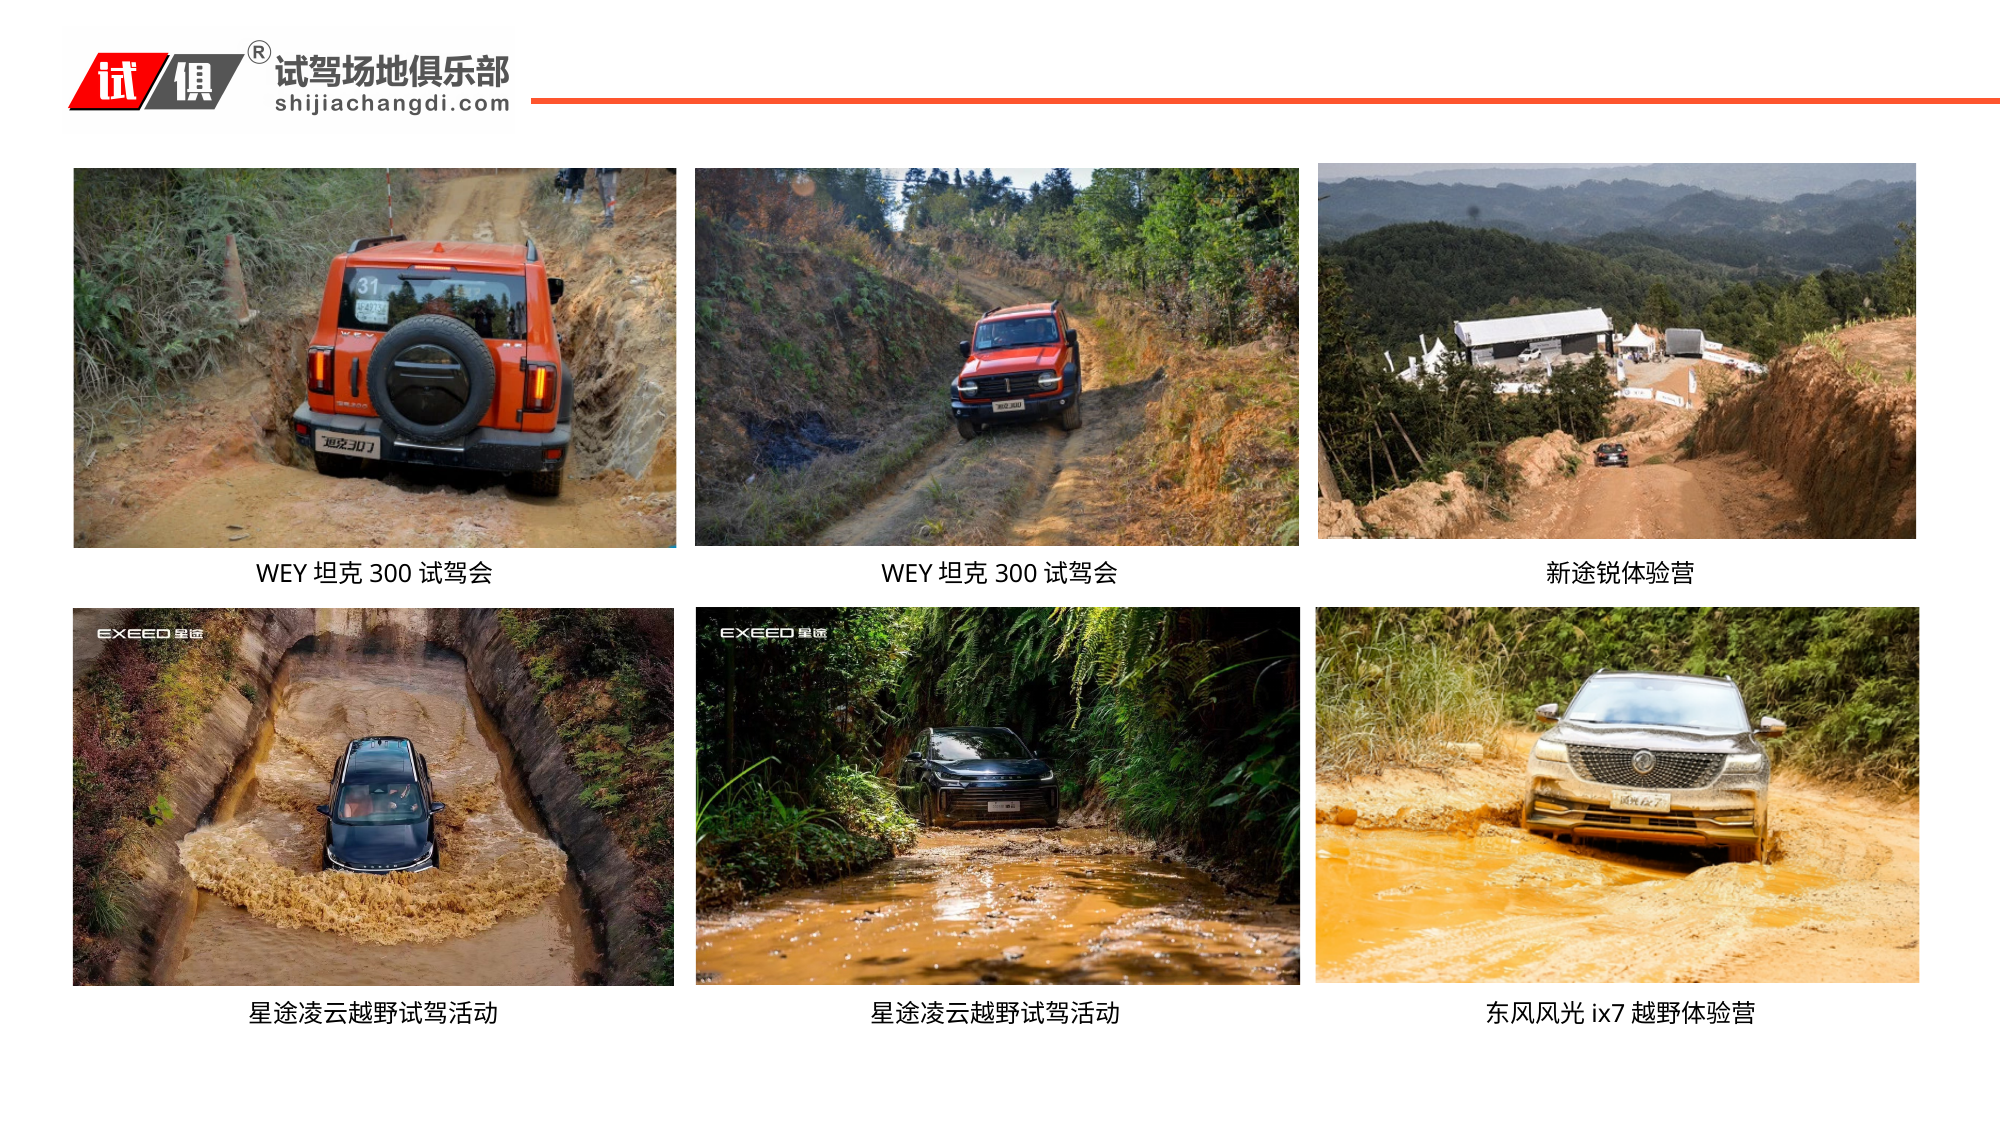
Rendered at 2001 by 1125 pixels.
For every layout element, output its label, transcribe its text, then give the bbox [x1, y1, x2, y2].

picture [695, 607, 1301, 985]
text_box WEY坦克300试驾会 [802, 550, 1198, 596]
picture [72, 608, 674, 986]
picture [695, 168, 1299, 546]
picture [1315, 607, 1920, 983]
text_box 东风风光ix7越野体验营 [1408, 989, 1834, 1035]
text_box 星途凌云越野试驾活动 [164, 989, 583, 1035]
text_box 新途锐体验营 [1456, 550, 1786, 596]
picture [53, 26, 531, 134]
text_box WEY坦克300试驾会 [179, 550, 570, 596]
picture [73, 168, 677, 548]
picture [1318, 163, 1917, 539]
text_box 星途凌云越野试驾活动 [776, 989, 1215, 1035]
